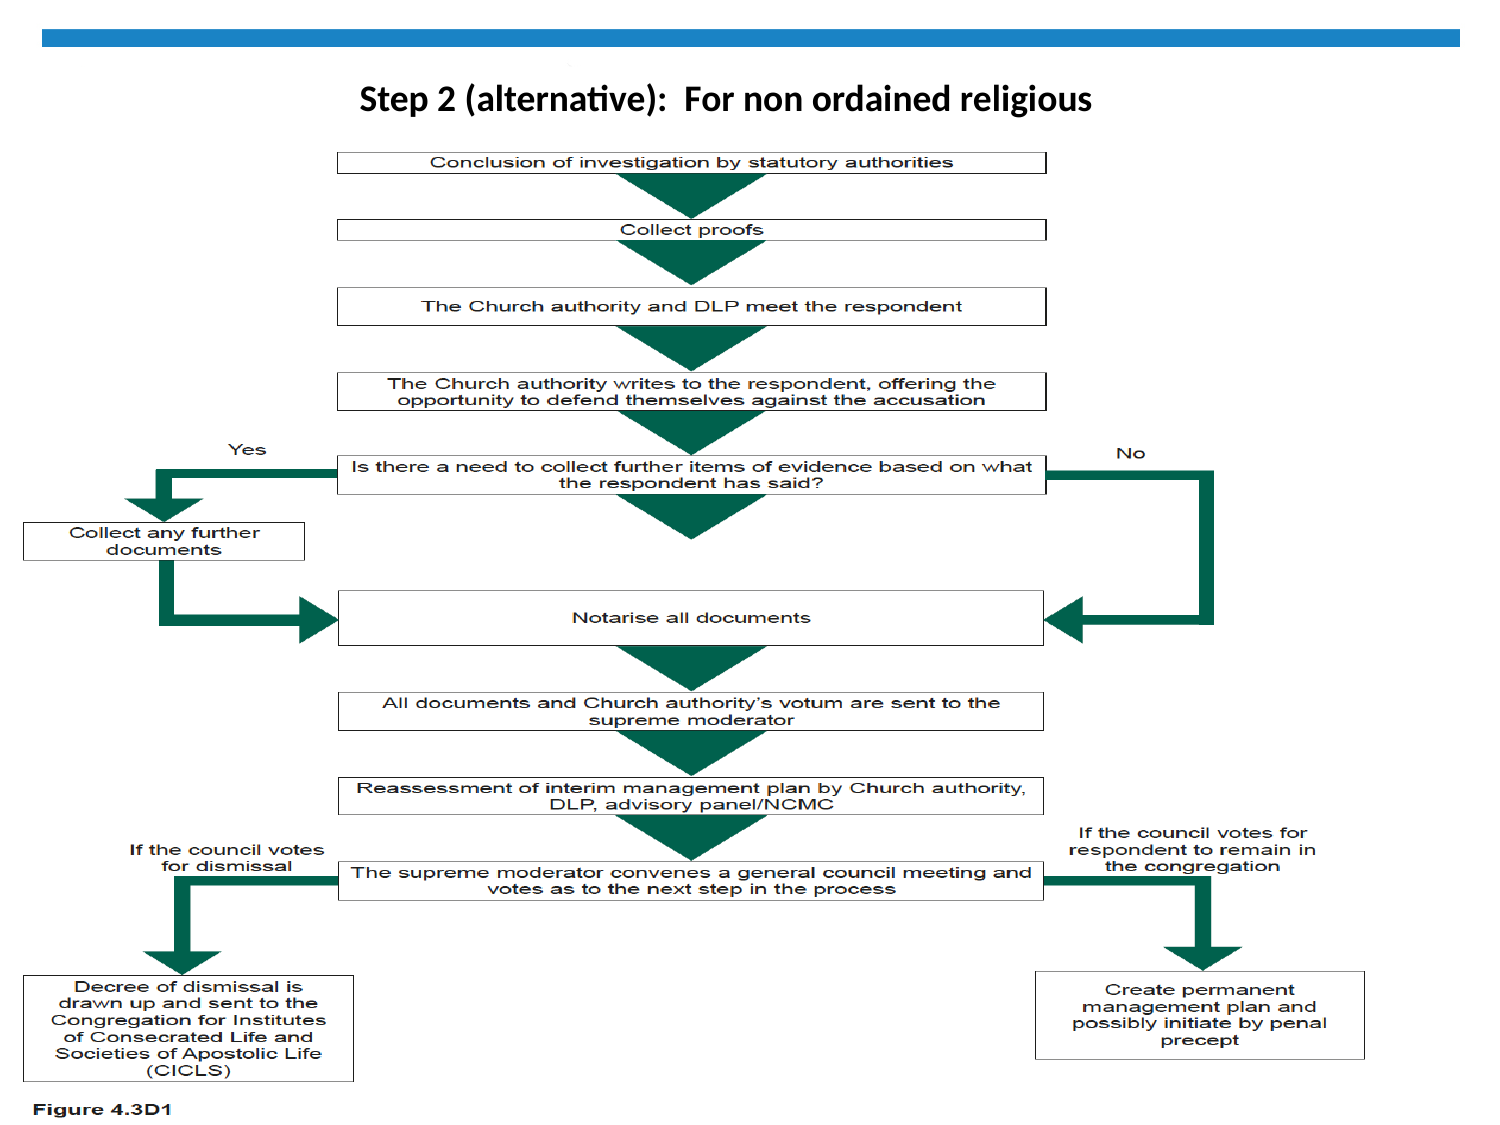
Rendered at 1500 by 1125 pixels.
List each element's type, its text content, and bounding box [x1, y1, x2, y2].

text_box Step 2 (alternative): For non ordained religious [41, 66, 1412, 125]
picture [0, 0, 1500, 1125]
